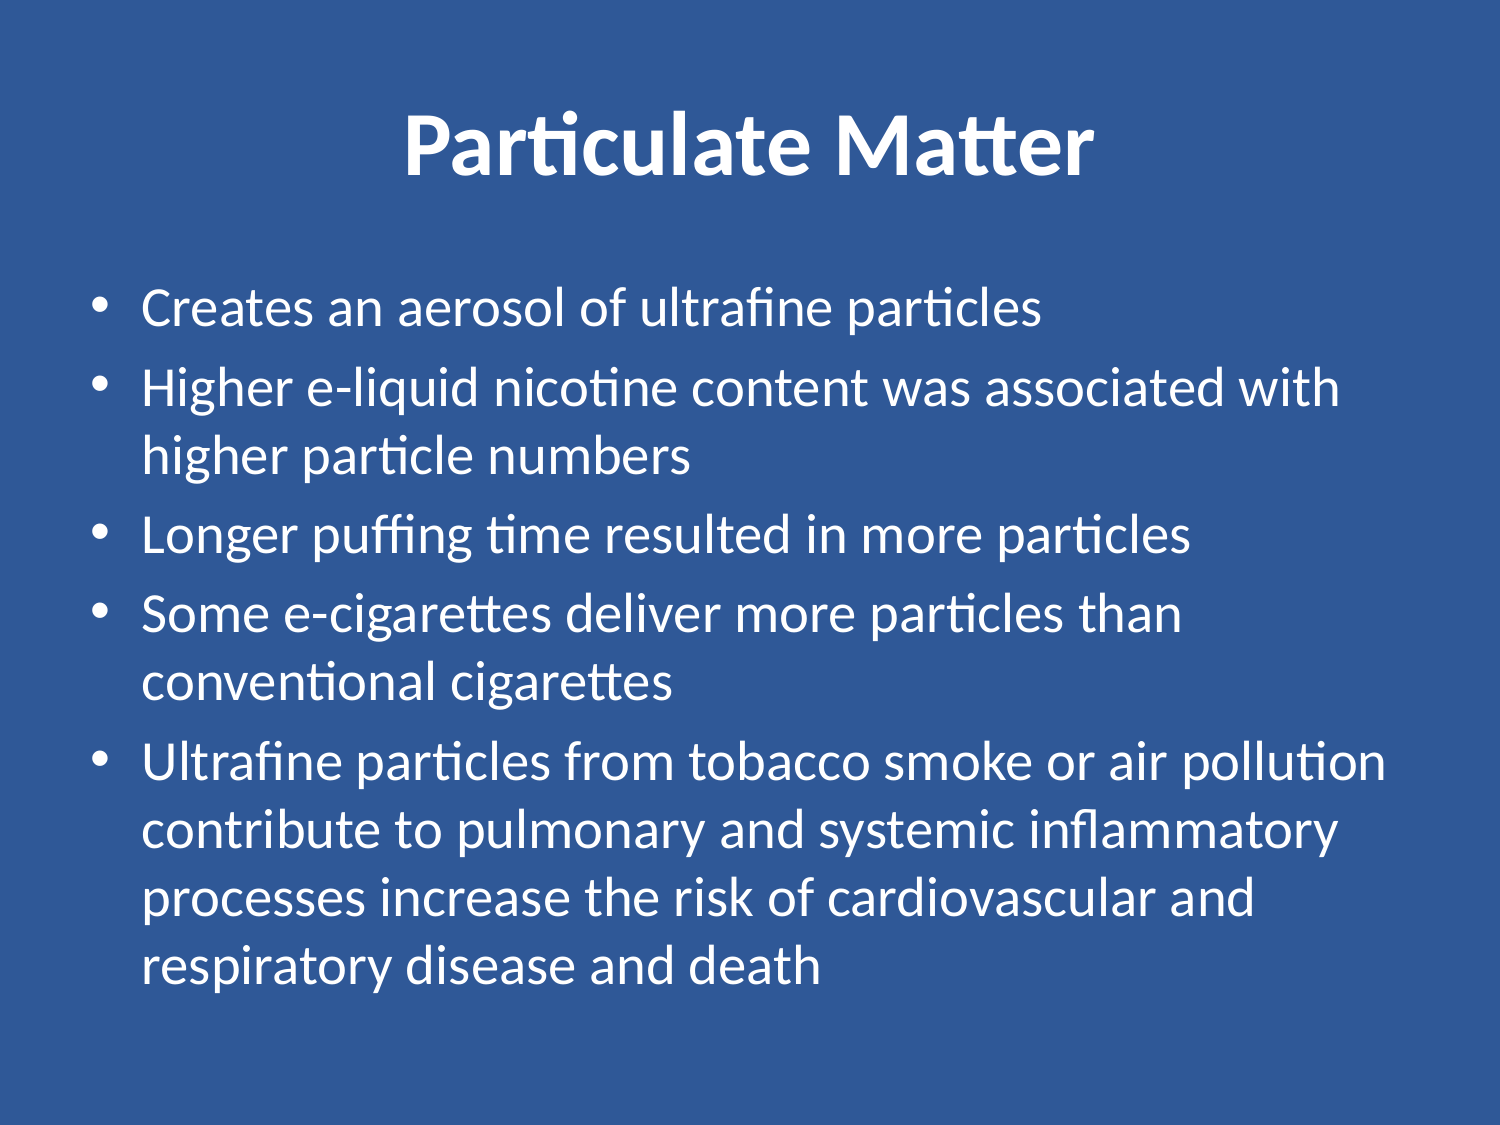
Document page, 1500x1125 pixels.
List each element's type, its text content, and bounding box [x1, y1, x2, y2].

title Particulate Matter [75, 45, 1425, 233]
list Creates an aerosol of ultrafine particles Higher e-liquid nicotine content was associated with higher particle numbers Longer puffing time resulted in more particles Some e-cigarettes deliver more particles than conventional cigarettes Ultrafine particles from tobacco smoke or air pollution contribute to pulmonary and systemic inflammatory processes increase the risk of cardiovascular and respiratory disease and death [75, 262, 1425, 1005]
